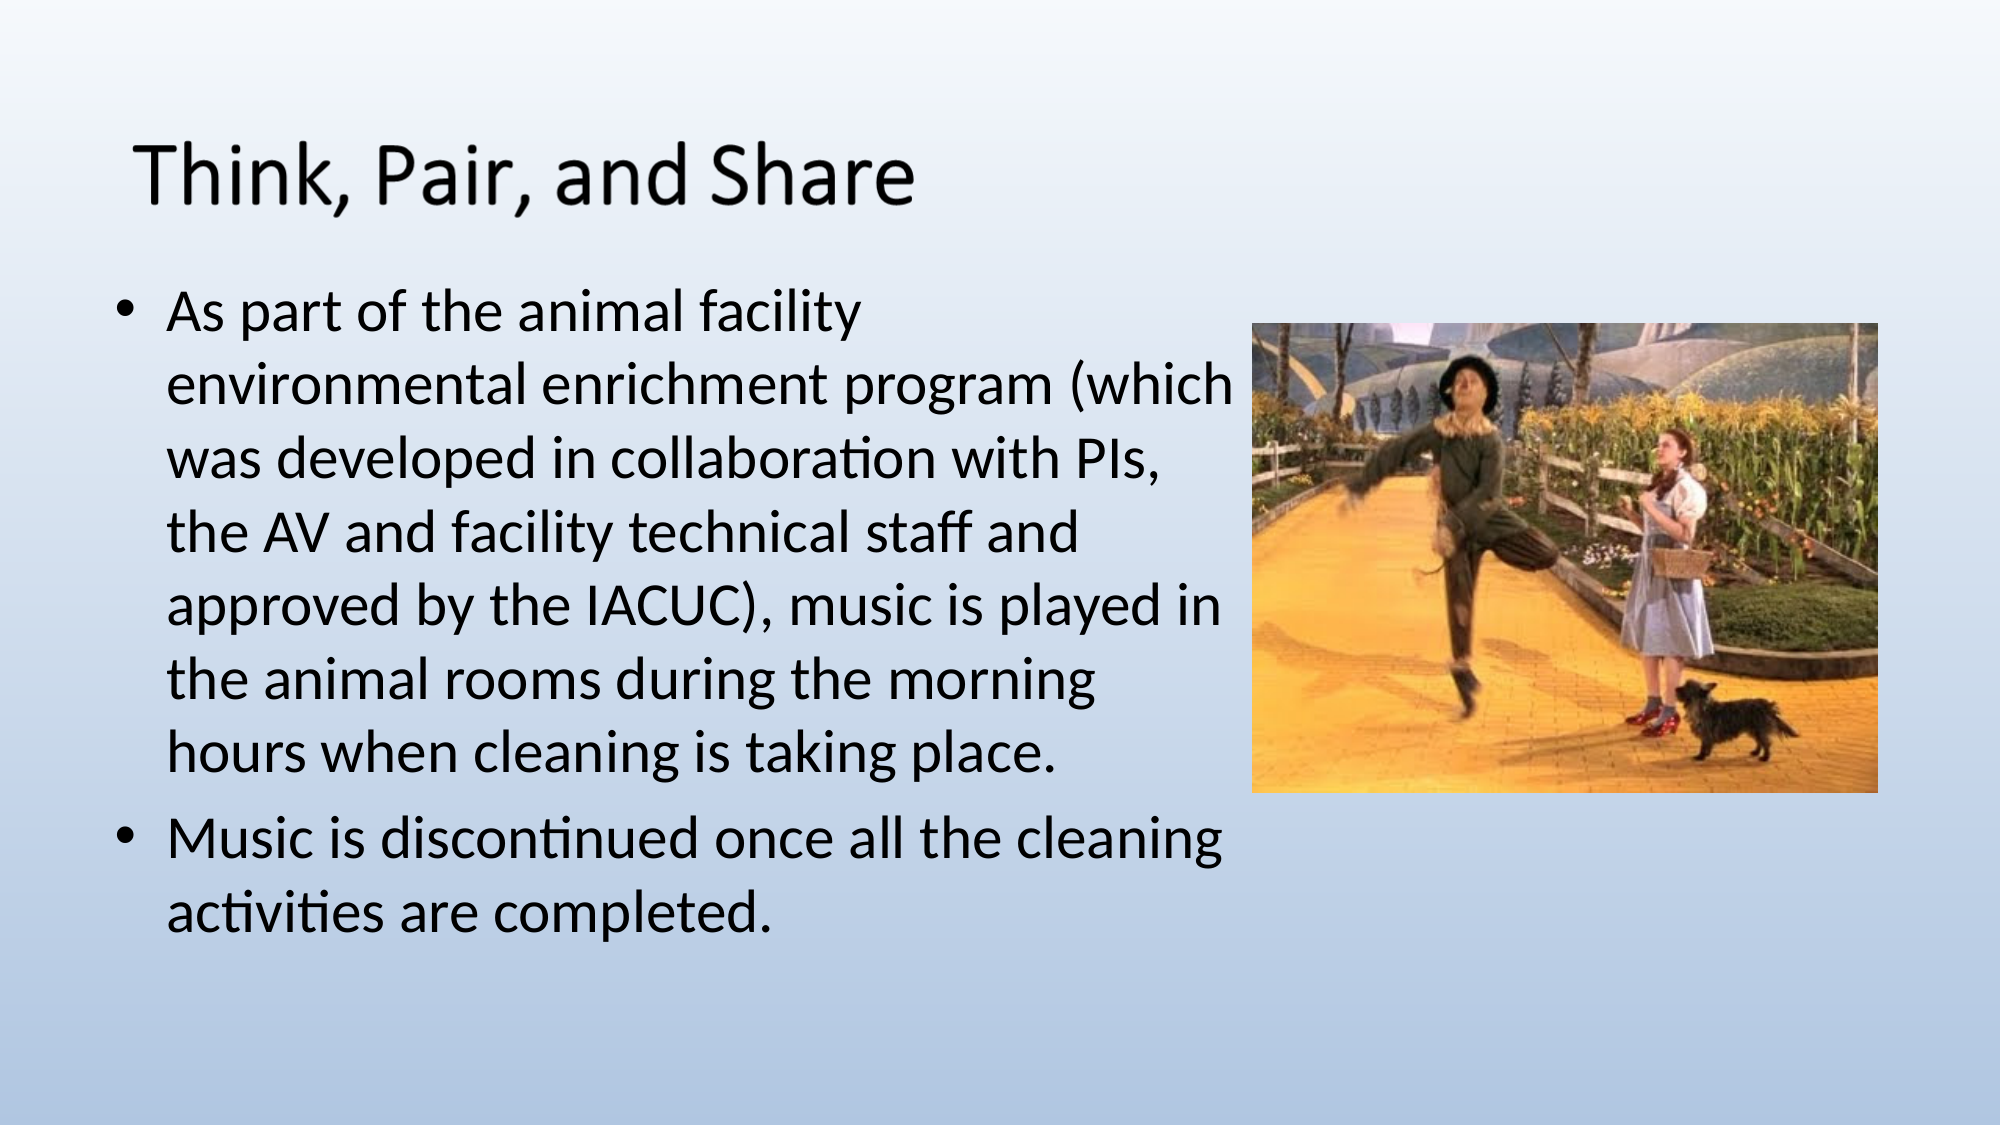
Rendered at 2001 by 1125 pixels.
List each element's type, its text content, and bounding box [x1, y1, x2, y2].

picture [76, 90, 989, 285]
picture [1251, 323, 1878, 793]
text_box As part of the animal facility environmental enrichment program (which was developed in collaboration with PIs, the AV and facility technical staff and approved by the IACUC), music is played in the animal rooms during the morning hours when cleaning is taking place. Music is discontinued once all the cleaning activities are completed. [99, 262, 1253, 1016]
